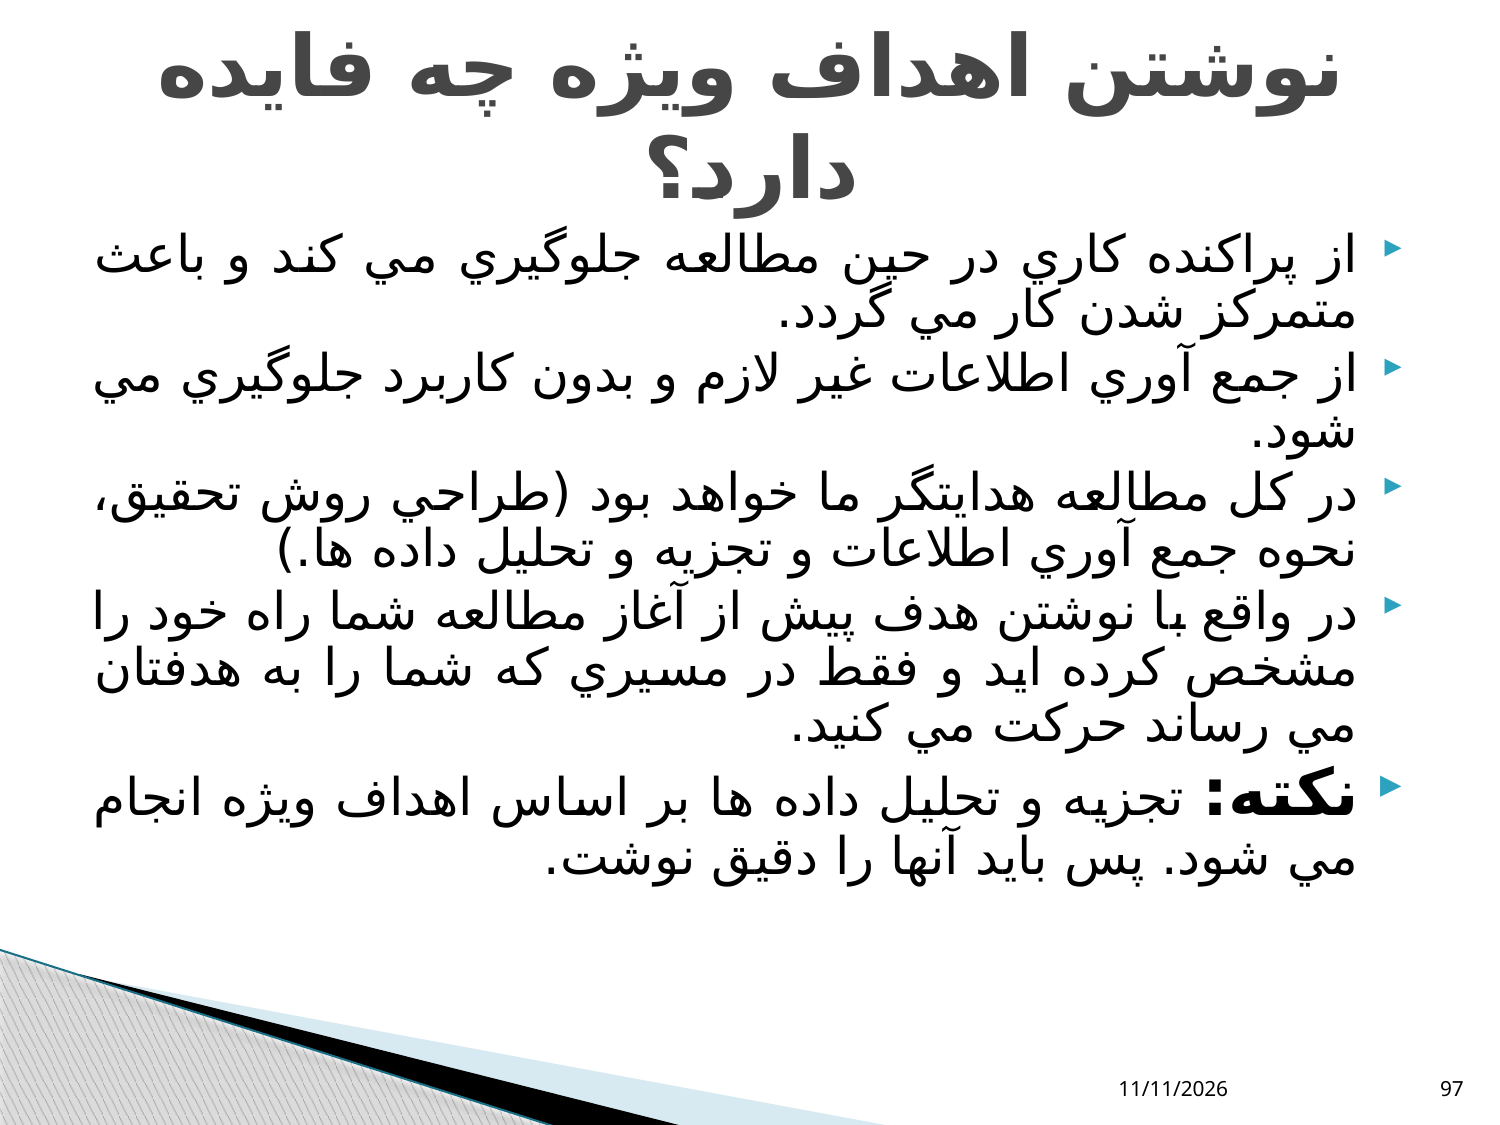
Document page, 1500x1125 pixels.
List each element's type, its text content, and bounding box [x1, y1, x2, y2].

list از پراكنده كاري در حين مطالعه جلوگيري مي كند و باعث متمركز شدن كار مي گردد. از جمع آوري اطلاعات غير لازم و بدون کاربرد جلوگيري مي شود. در كل مطالعه هدايتگر ما خواهد بود (طراحي روش تحقيق، نحوه جمع آوري اطلاعات و تجزيه و تحليل داده ها.) در واقع با نوشتن هدف پيش از آغاز مطالعه شما راه خود را مشخص كرده ايد و فقط در مسيري كه شما را به هدفتان مي رساند حركت مي كنيد. نکته: تجزيه و تحليل داده ها بر اساس اهداف ويژه انجام مي شود. پس بايد آنها را دقيق نوشت. [76, 228, 1427, 895]
slide_number 97 [1418, 1051, 1479, 1112]
title نوشتن اهداف ويژه چه فايده دارد؟ [76, 0, 1427, 228]
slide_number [1103, 1051, 1418, 1112]
